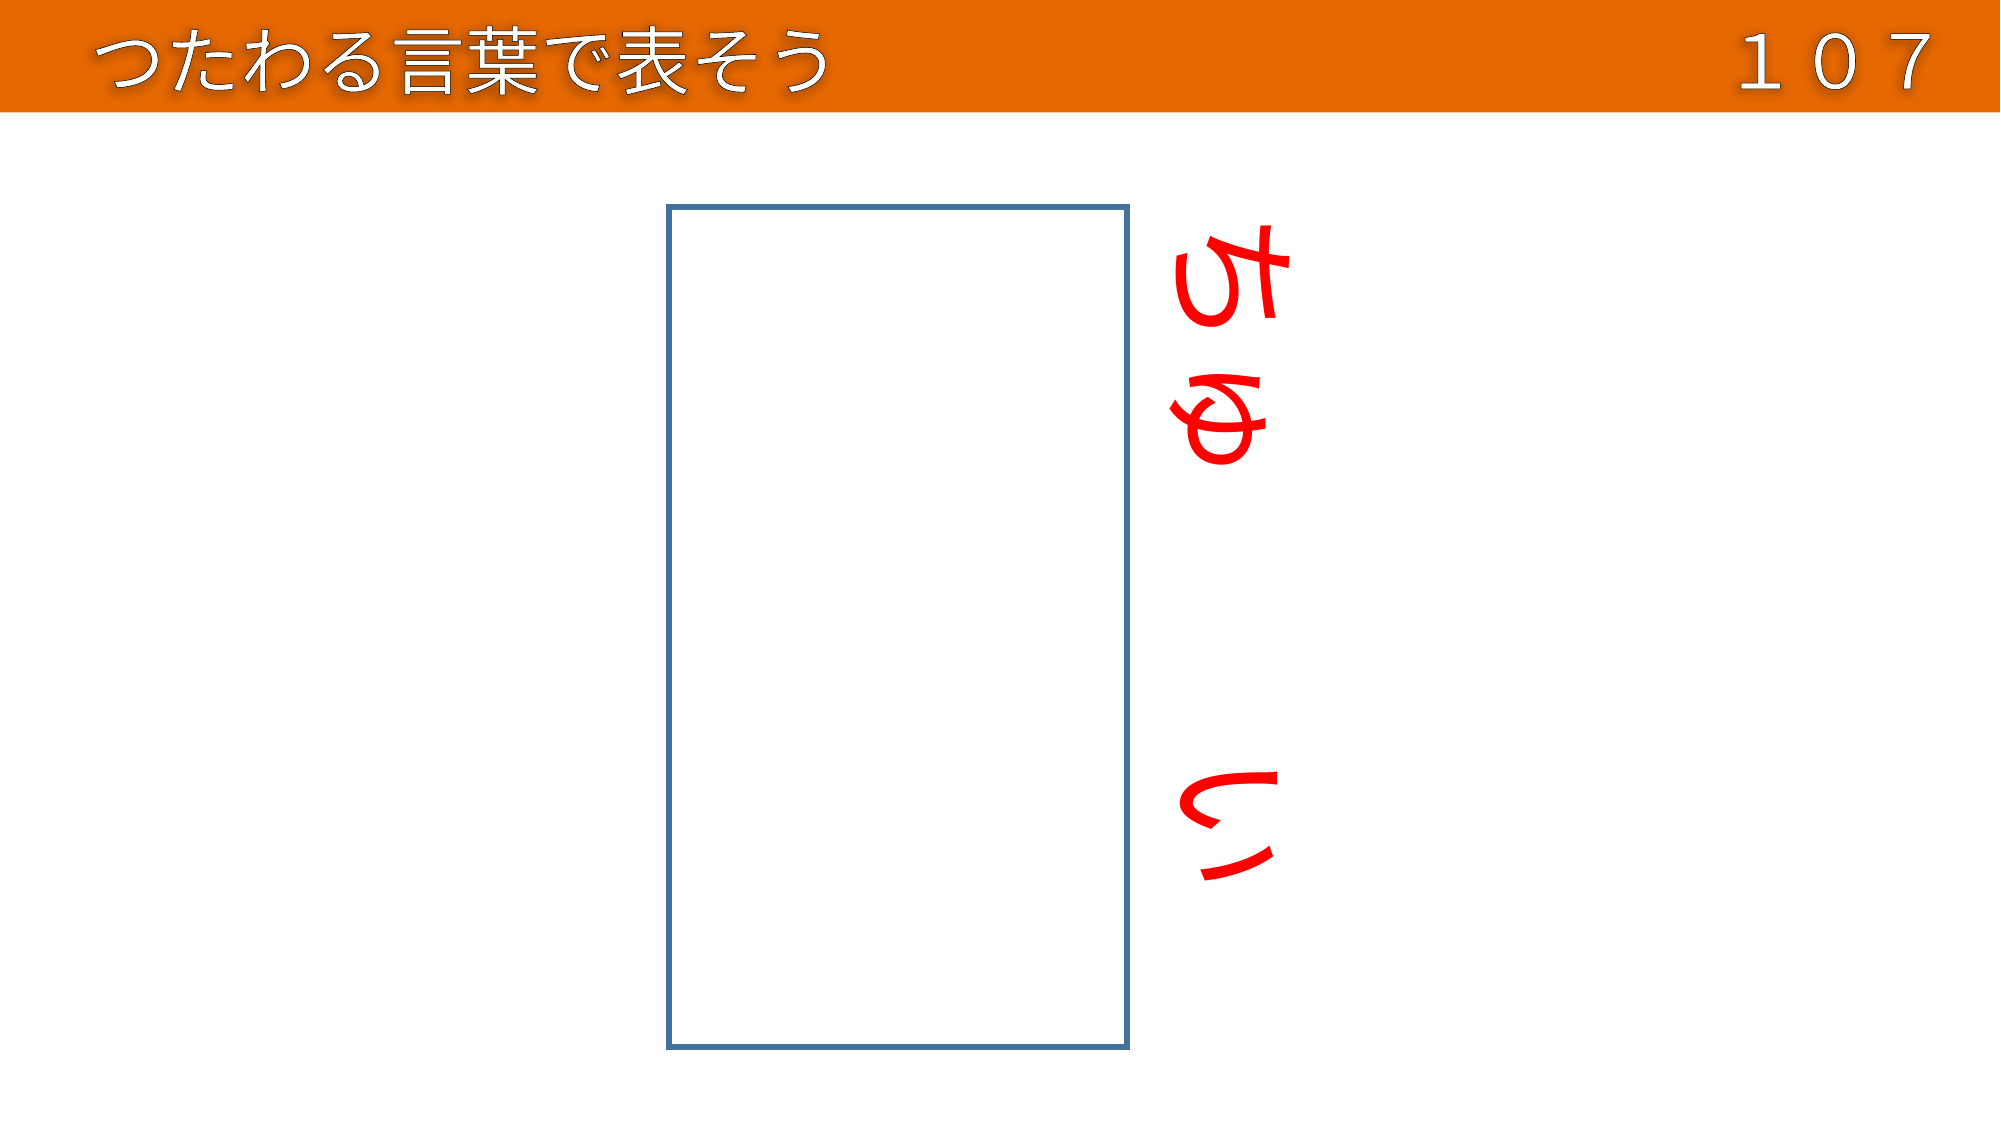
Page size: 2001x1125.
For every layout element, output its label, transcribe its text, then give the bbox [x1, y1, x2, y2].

text_box [0, 0, 2000, 113]
text_box 注意 [616, 195, 1152, 1125]
text_box １０７ [1707, 6, 1963, 112]
text_box い [1129, 739, 1327, 894]
text_box ちゅう [1129, 195, 1327, 634]
text_box [668, 206, 1128, 1048]
text_box つたわる言葉で表そう [75, 6, 1378, 112]
